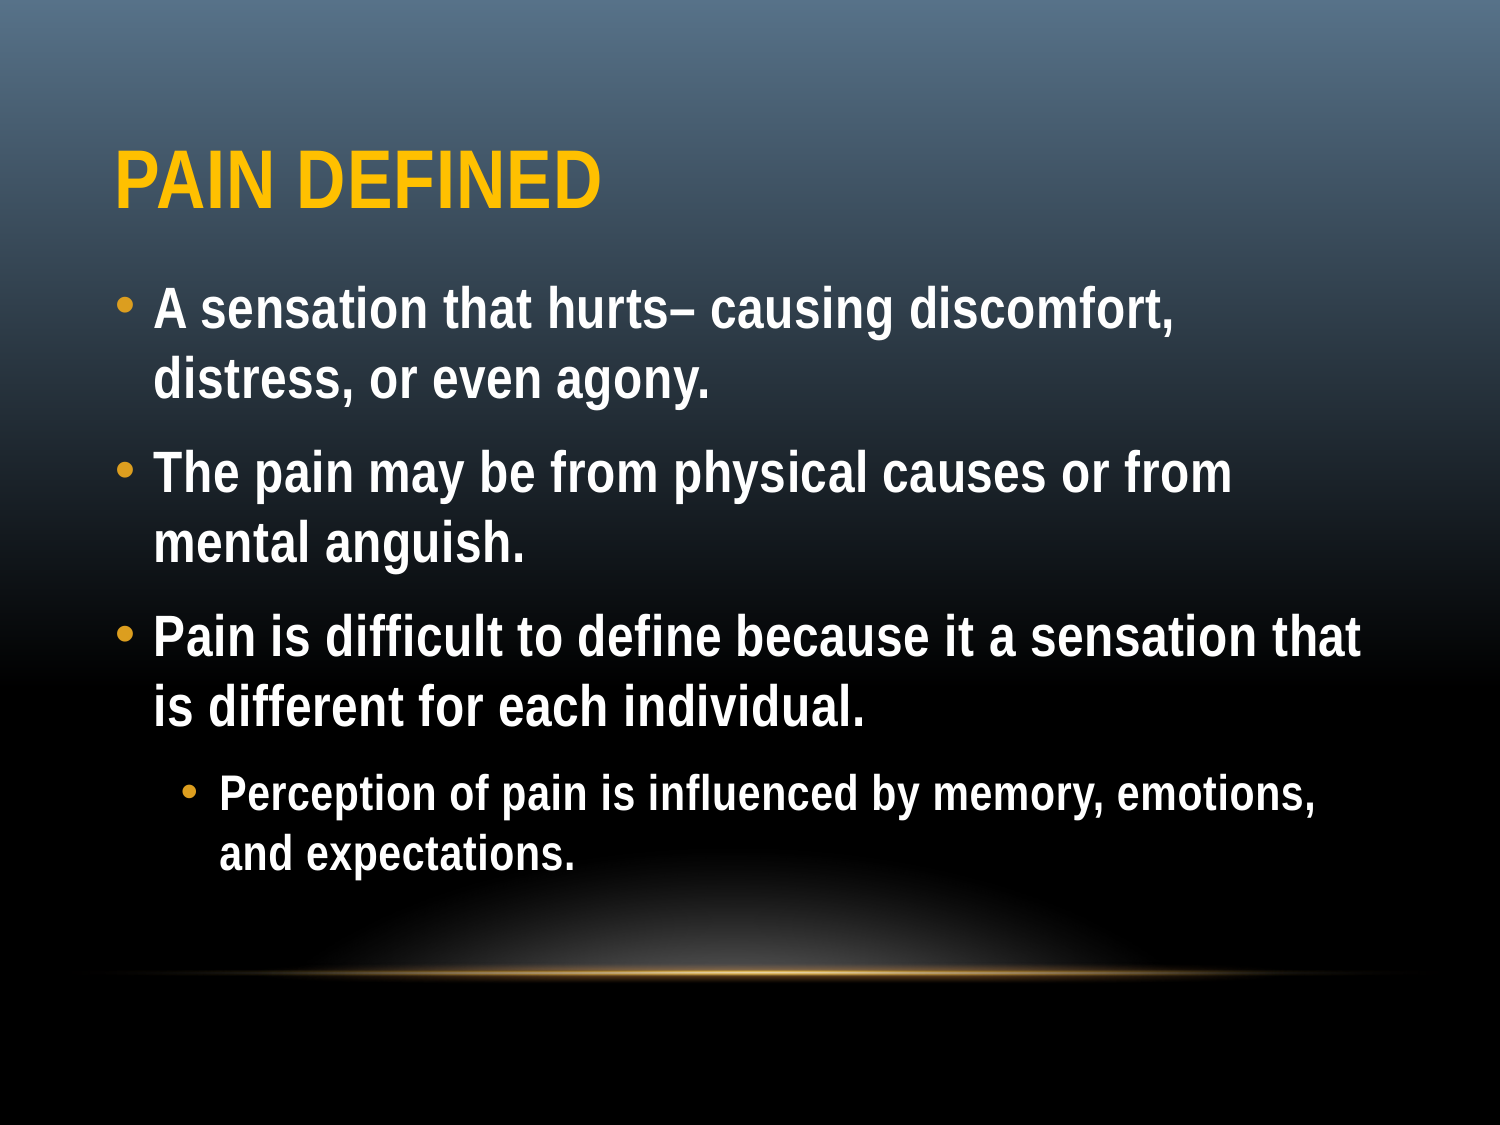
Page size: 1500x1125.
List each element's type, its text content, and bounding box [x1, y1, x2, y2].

title Pain Defined [99, 45, 1400, 233]
picture [0, 0, 1500, 1125]
list A sensation that hurts– causing discomfort, distress, or even agony. The pain may be from physical causes or from mental anguish. Pain is difficult to define because it a sensation that is different for each individual. Perception of pain is influenced by memory, emotions, and expectations. [99, 262, 1400, 938]
